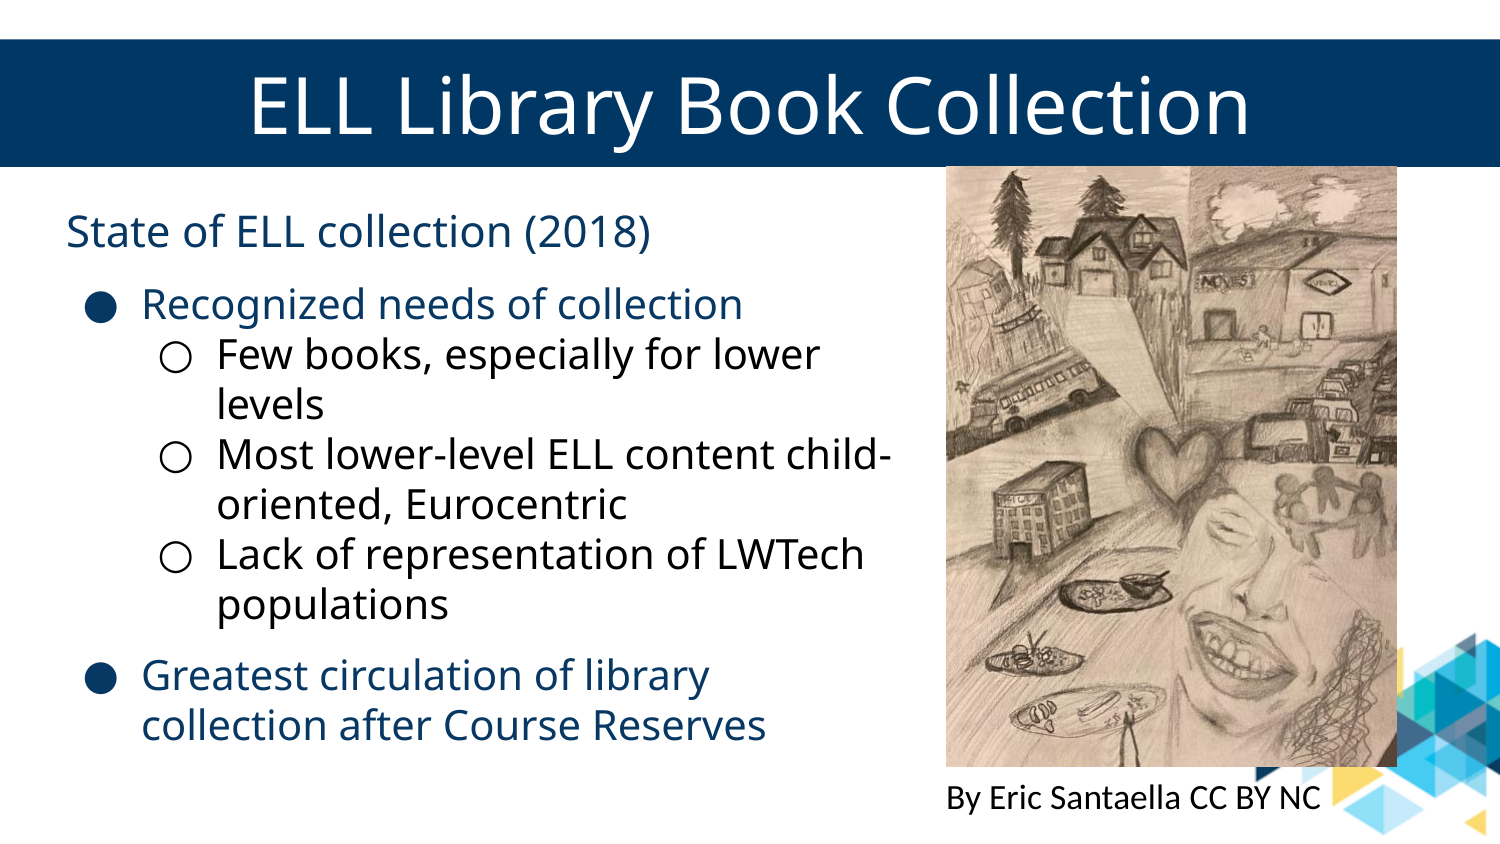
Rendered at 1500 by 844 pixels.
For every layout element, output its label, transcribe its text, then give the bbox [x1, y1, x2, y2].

title ELL Library Book Collection [0, 39, 1500, 167]
text_box By Eric Santaella CC BY NC [908, 766, 1359, 825]
picture [0, 166, 1500, 844]
picture [0, 0, 1500, 39]
list State of ELL collection (2018) Recognized needs of collection Few books, especially for lower levels Most lower-level ELL content child-oriented, Eurocentric Lack of representation of LWTech populations Greatest circulation of library collection after Course Reserves [51, 189, 909, 750]
